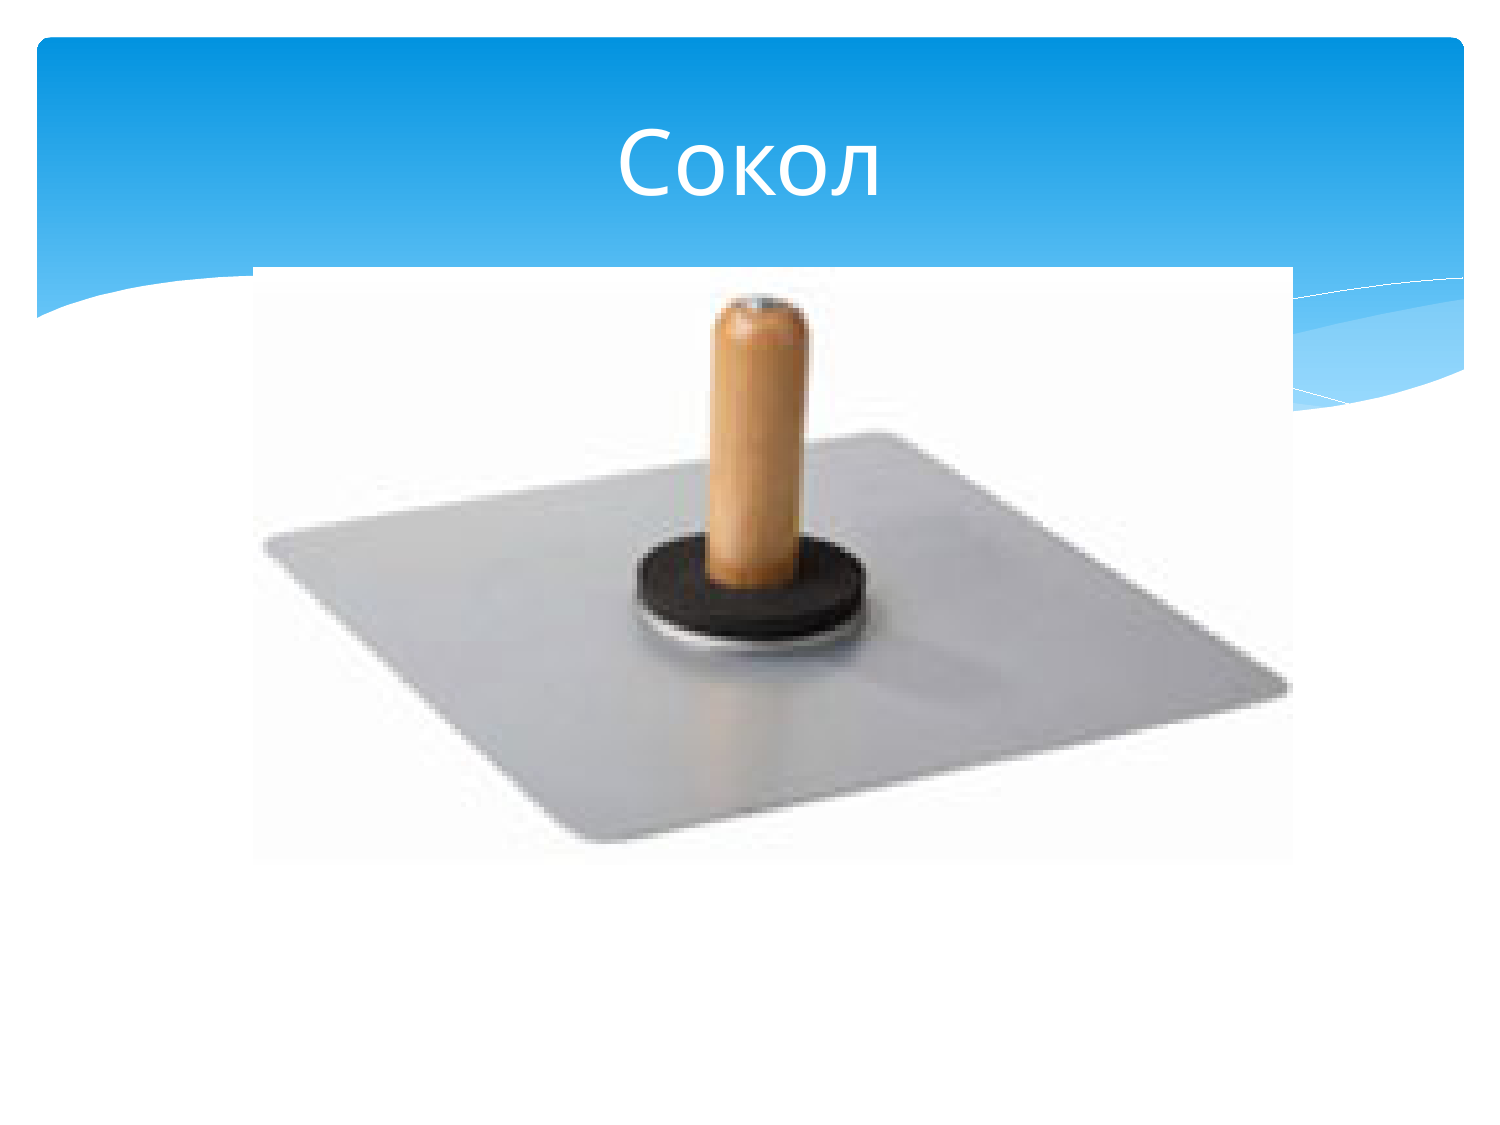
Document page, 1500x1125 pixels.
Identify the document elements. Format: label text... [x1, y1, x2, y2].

title Сокол [75, 55, 1425, 261]
picture [253, 266, 1293, 865]
